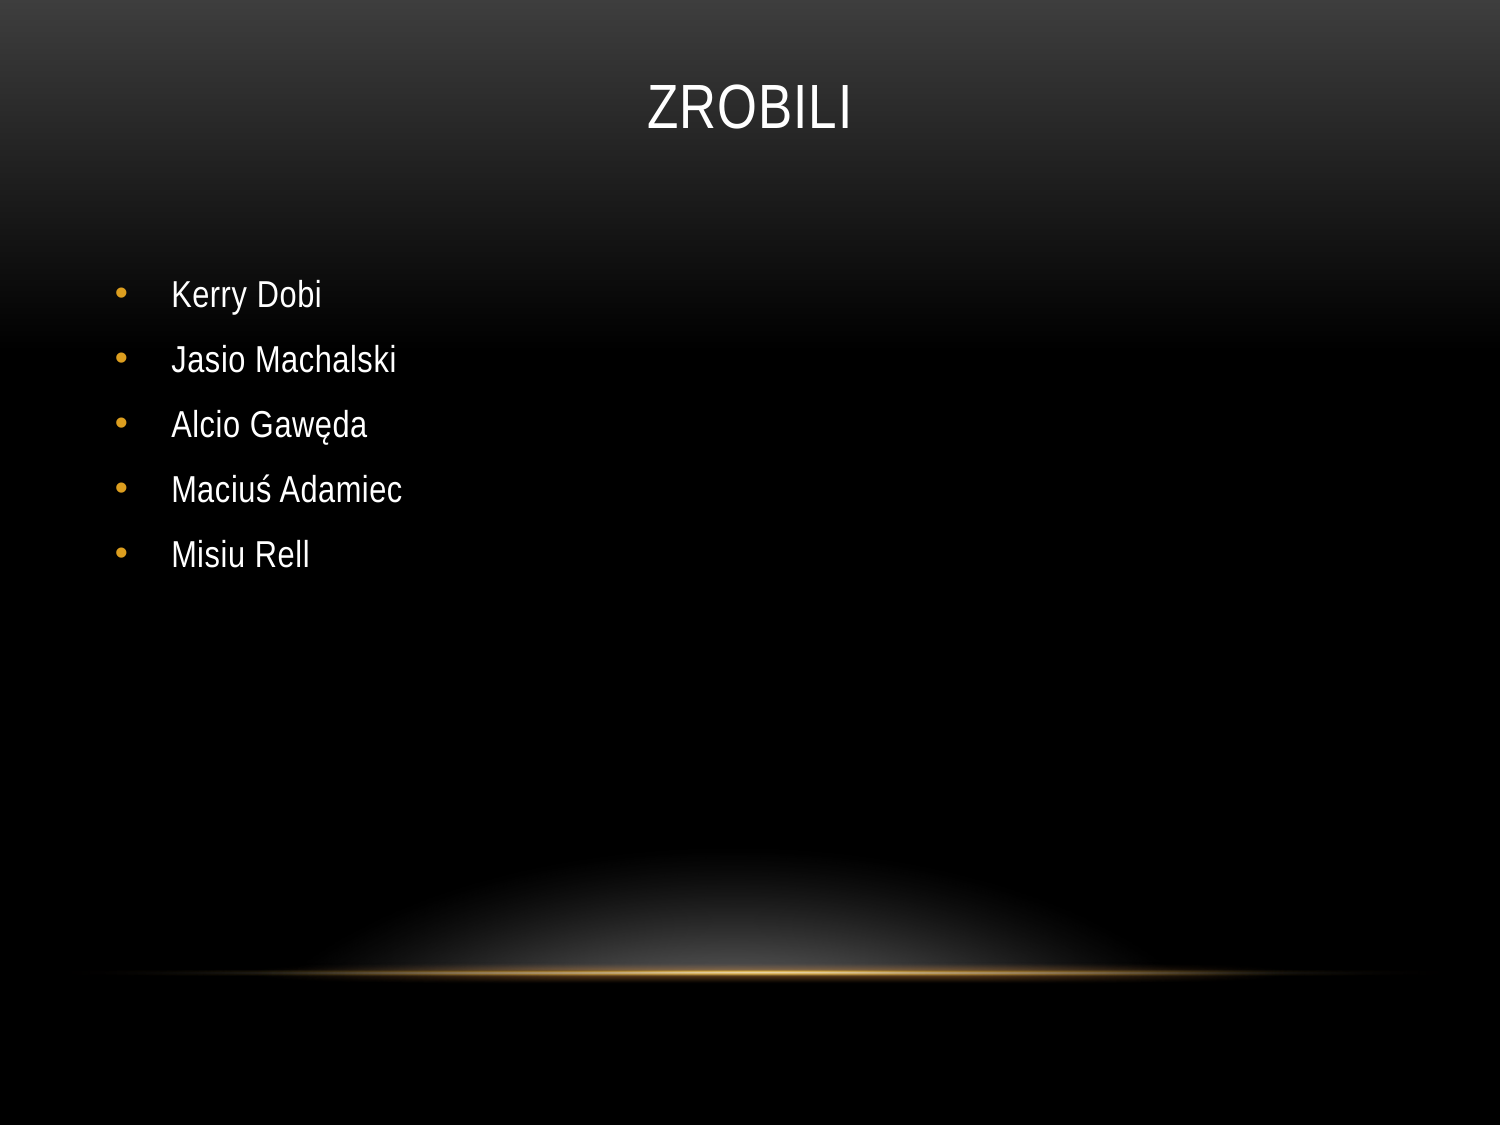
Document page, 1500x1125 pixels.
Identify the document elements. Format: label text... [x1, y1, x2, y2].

title Zrobili [99, 45, 1400, 149]
list Kerry Dobi Jasio Machalski Alcio Gawęda Maciuś Adamiec Misiu Rell [99, 262, 1400, 938]
picture [0, 0, 1500, 1125]
